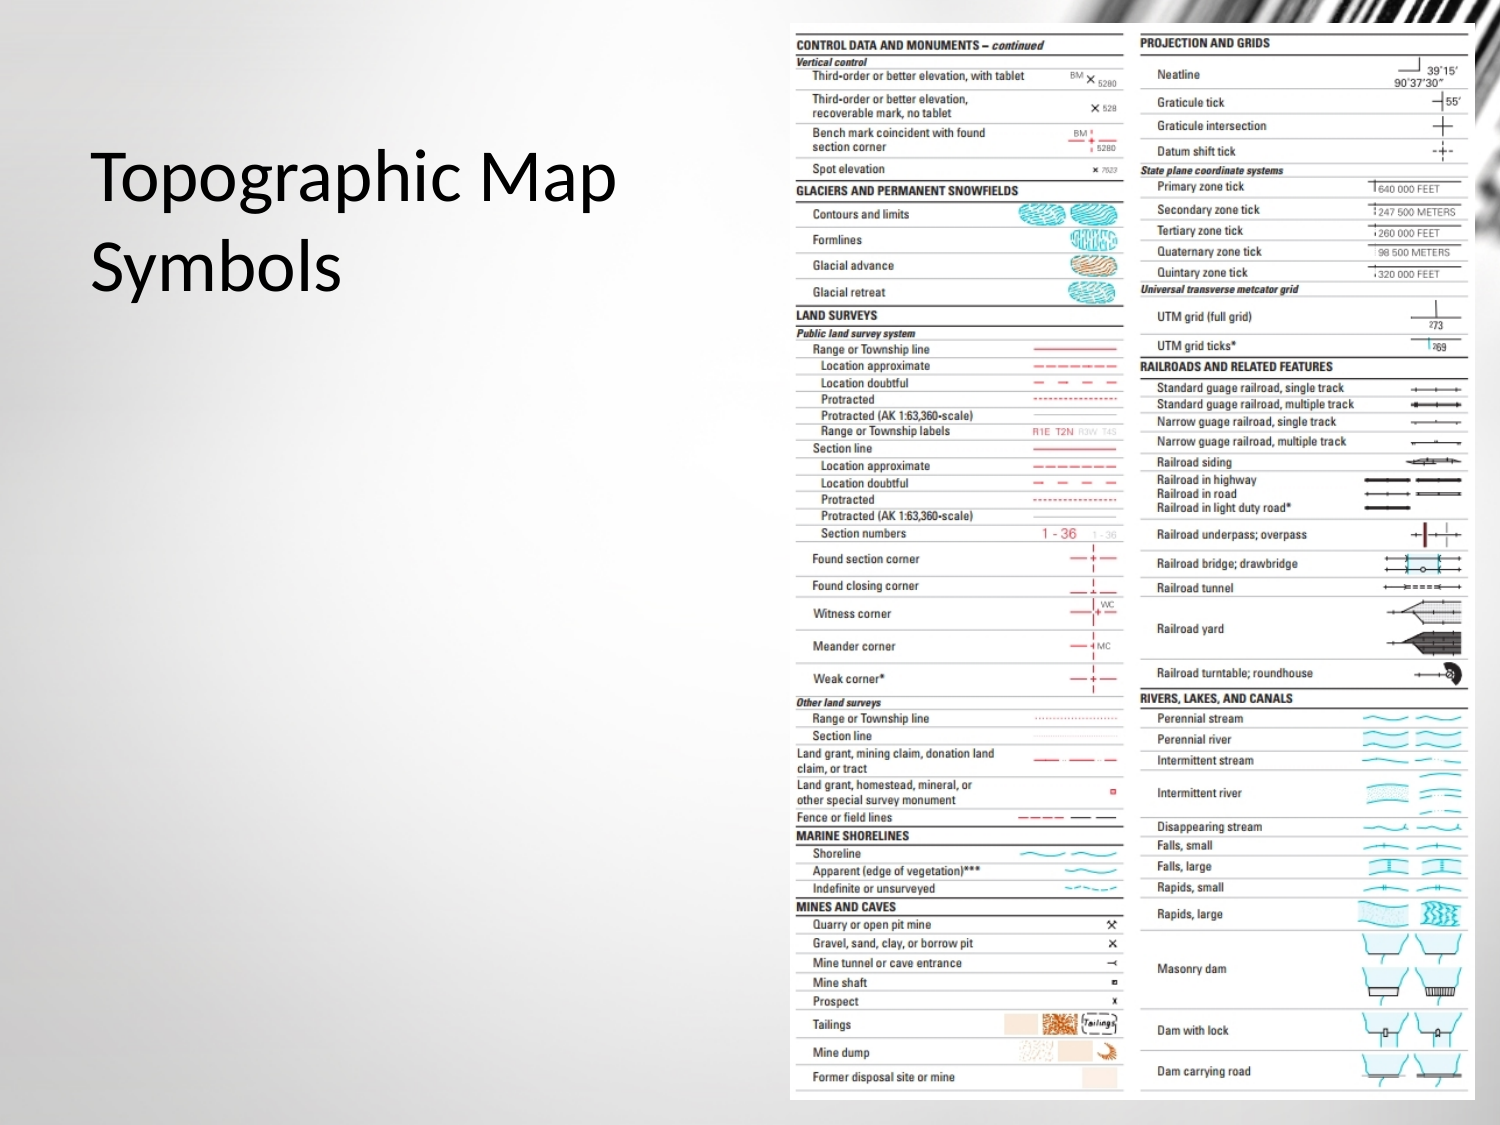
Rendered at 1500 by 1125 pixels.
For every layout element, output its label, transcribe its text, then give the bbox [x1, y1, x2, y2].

picture [0, 0, 1500, 1125]
title Topographic Map Symbols [75, 45, 725, 388]
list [790, 23, 1476, 1101]
